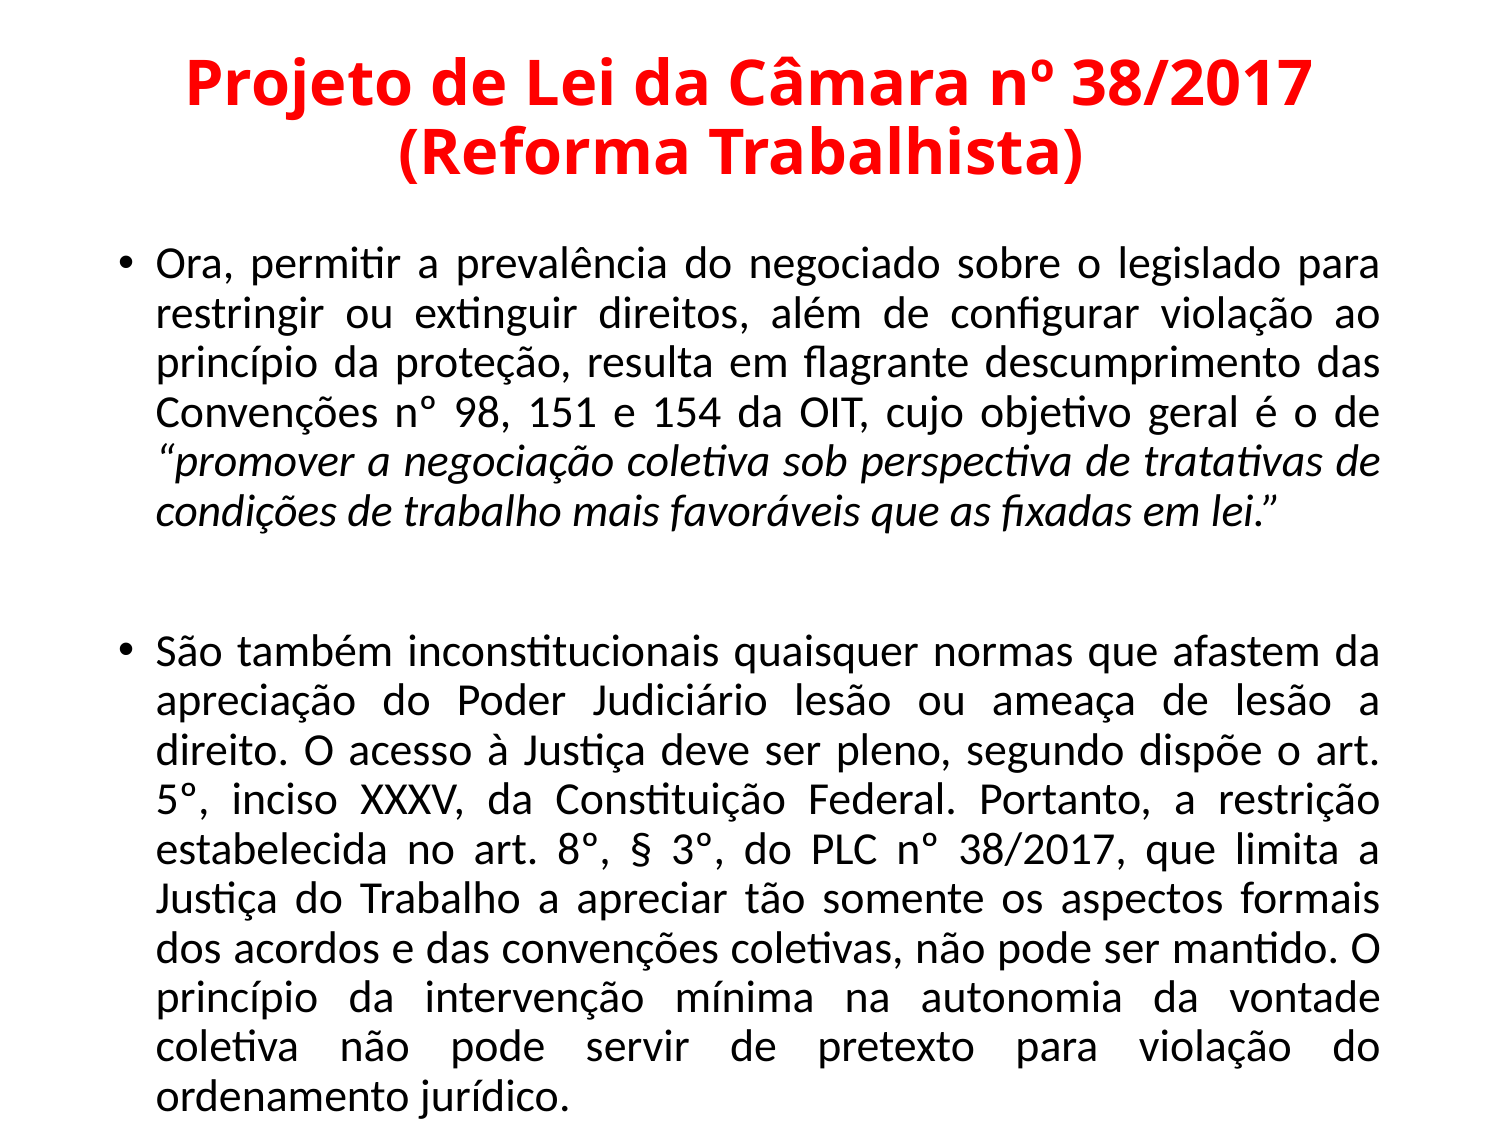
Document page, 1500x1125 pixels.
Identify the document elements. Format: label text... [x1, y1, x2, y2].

list Ora, permitir a prevalência do negociado sobre o legislado para restringir ou extinguir direitos, além de configurar violação ao princípio da proteção, resulta em flagrante descumprimento das Convenções nº 98, 151 e 154 da OIT, cujo objetivo geral é o de “promover a negociação coletiva sob perspectiva de tratativas de condições de trabalho mais favoráveis que as fixadas em lei.” São também inconstitucionais quaisquer normas que afastem da apreciação do Poder Judiciário lesão ou ameaça de lesão a direito. O acesso à Justiça deve ser pleno, segundo dispõe o art. 5º, inciso XXXV, da Constituição Federal. Portanto, a restrição estabelecida no art. 8º, § 3º, do PLC nº 38/2017, que limita a Justiça do Trabalho a apreciar tão somente os aspectos formais dos acordos e das convenções coletivas, não pode ser mantido. O princípio da intervenção mínima na autonomia da vontade coletiva não pode servir de pretexto para violação do ordenamento jurídico. [103, 231, 1397, 1094]
title Projeto de Lei da Câmara nº 38/2017 (Reforma Trabalhista) [103, 42, 1397, 197]
